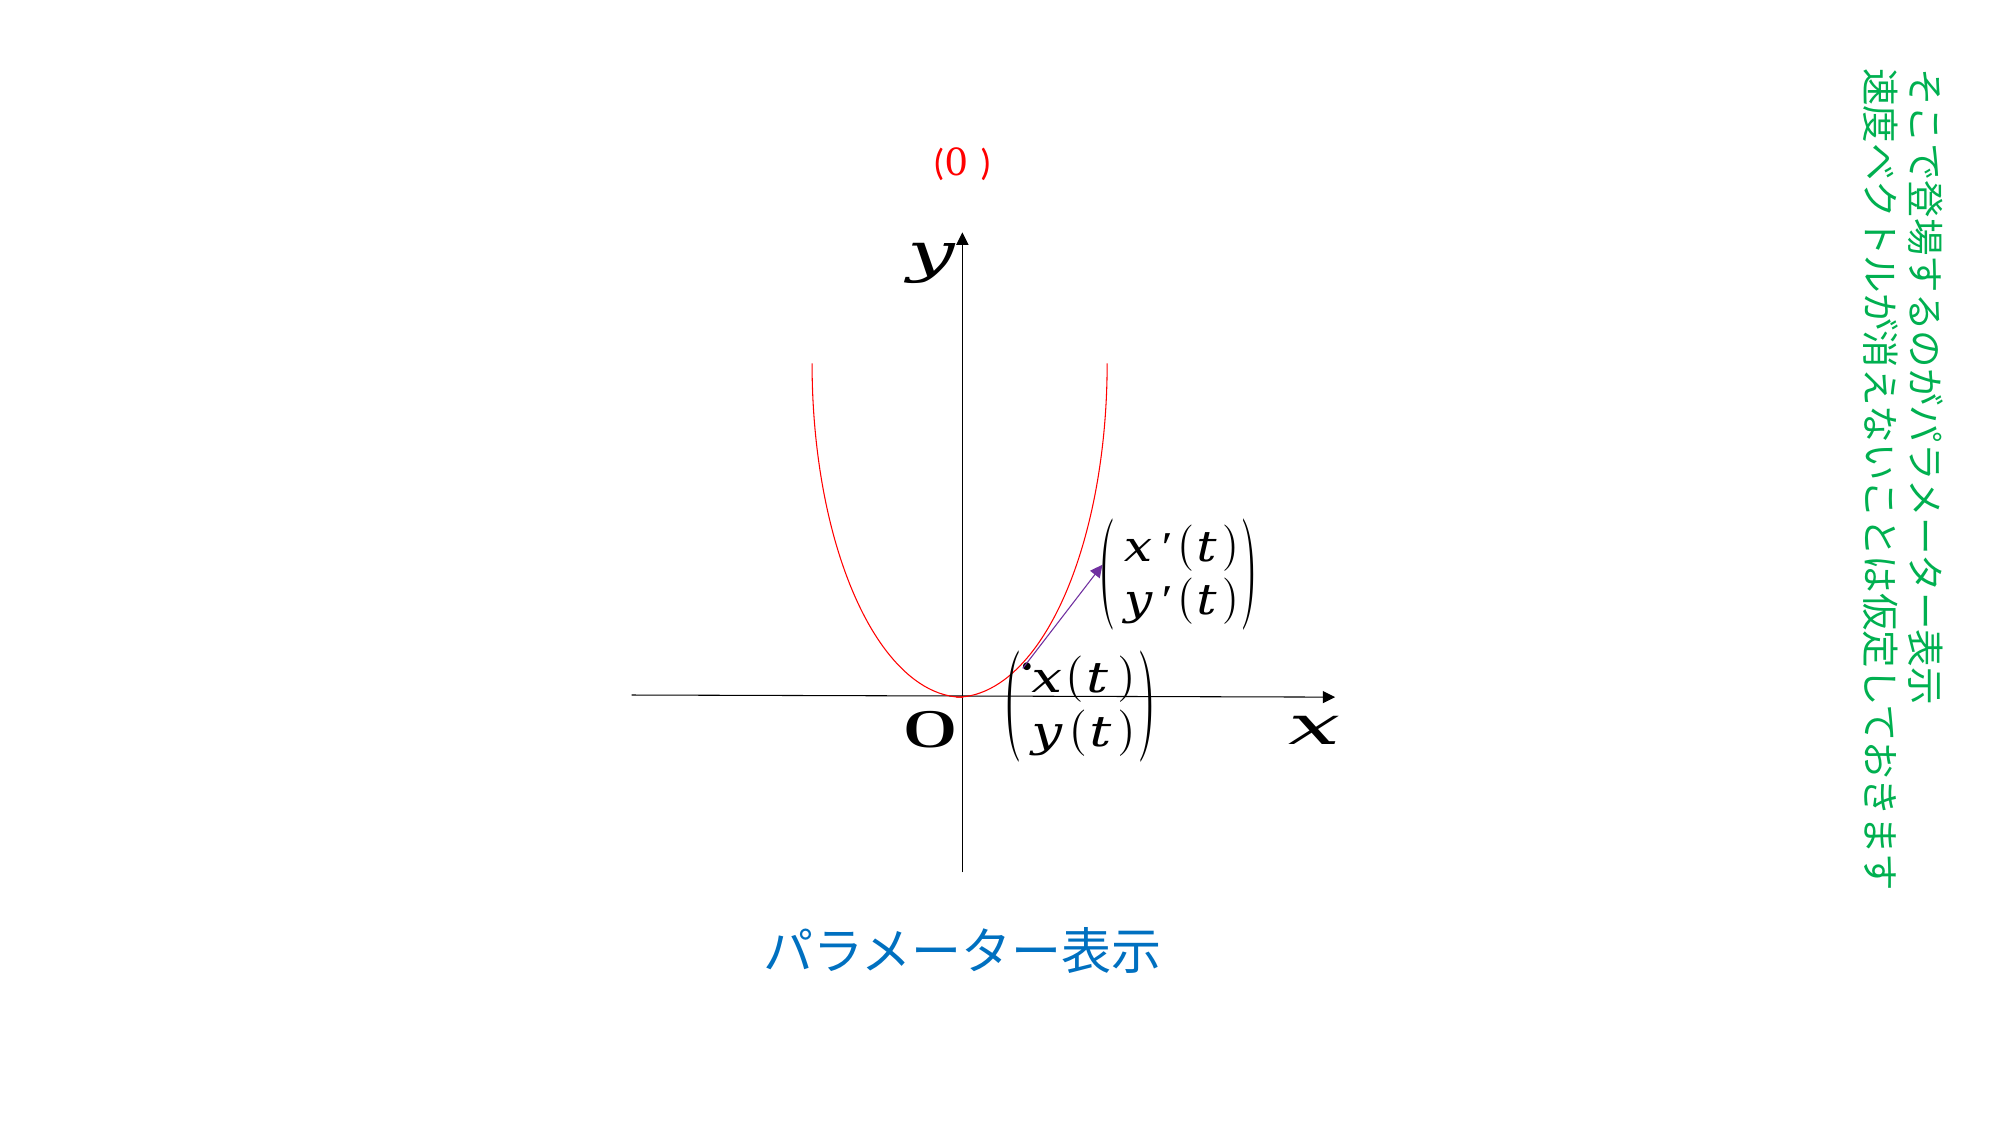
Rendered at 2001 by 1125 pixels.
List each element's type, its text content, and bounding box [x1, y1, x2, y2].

text_box パラメーター表示 [671, 912, 1254, 988]
text_box [964, 363, 1108, 694]
text_box [811, 363, 962, 694]
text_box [1022, 564, 1103, 669]
text_box そこで登場するのがパラメーター表示 速度ベクトルが消えないことは仮定しておきます [1835, 53, 1957, 878]
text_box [631, 694, 1336, 698]
text_box ● [1007, 647, 1047, 683]
